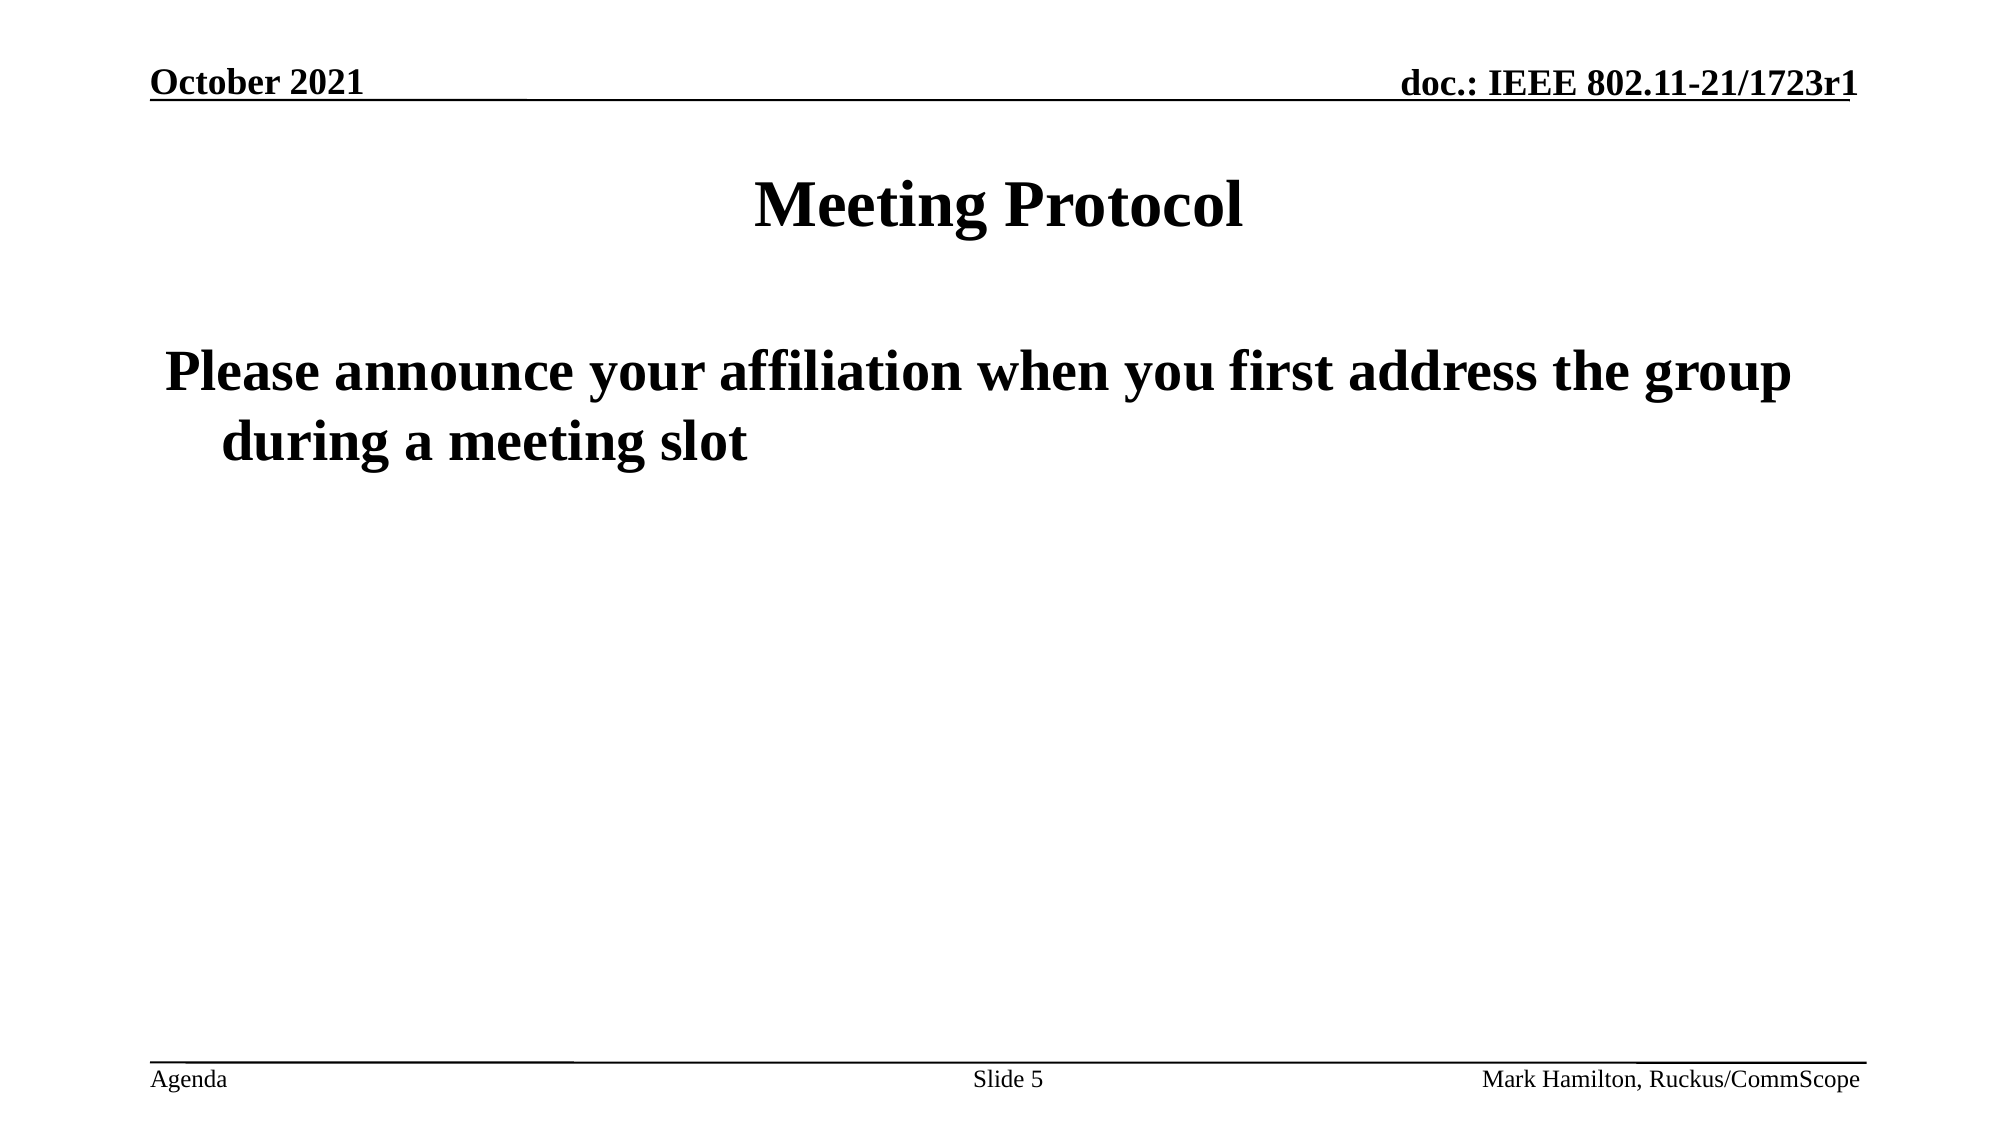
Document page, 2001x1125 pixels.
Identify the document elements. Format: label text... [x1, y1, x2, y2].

slide_number Slide 5 [950, 1061, 1067, 1123]
title Meeting Protocol [149, 112, 1850, 288]
list Please announce your affiliation when you first address the group during a meeting slot [149, 324, 1850, 1000]
